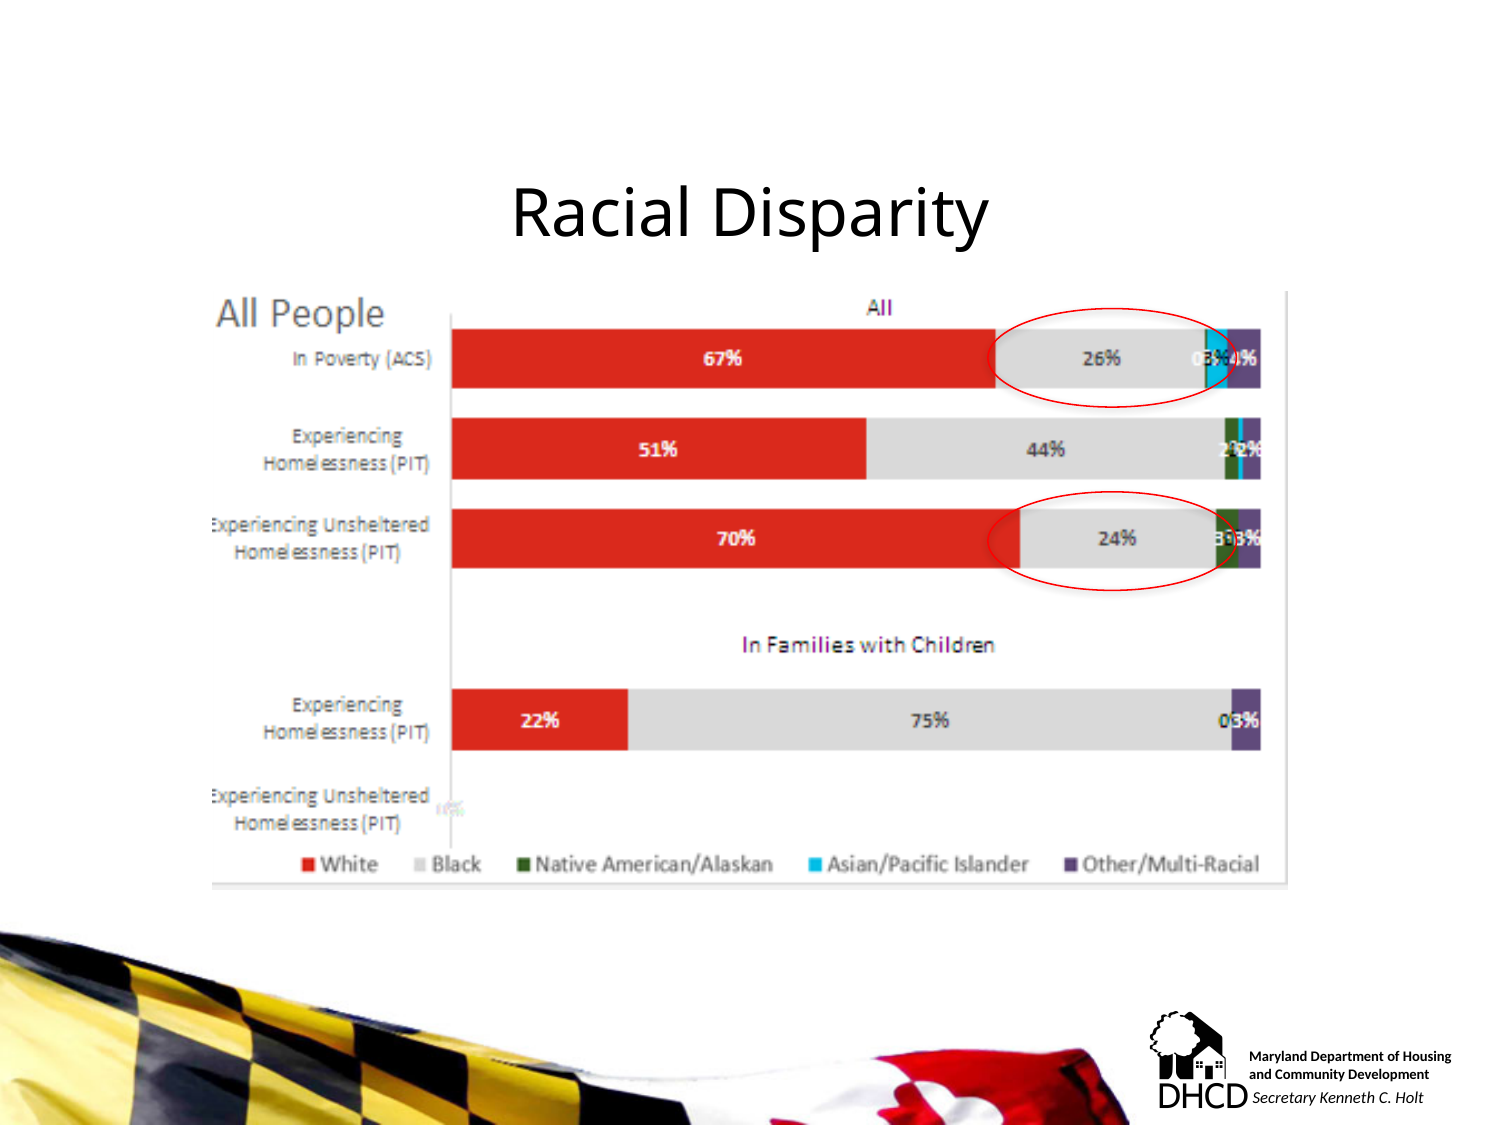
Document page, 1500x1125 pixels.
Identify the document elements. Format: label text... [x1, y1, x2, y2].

text_box Racial Disparity [495, 162, 1005, 258]
picture [0, 0, 1500, 1125]
